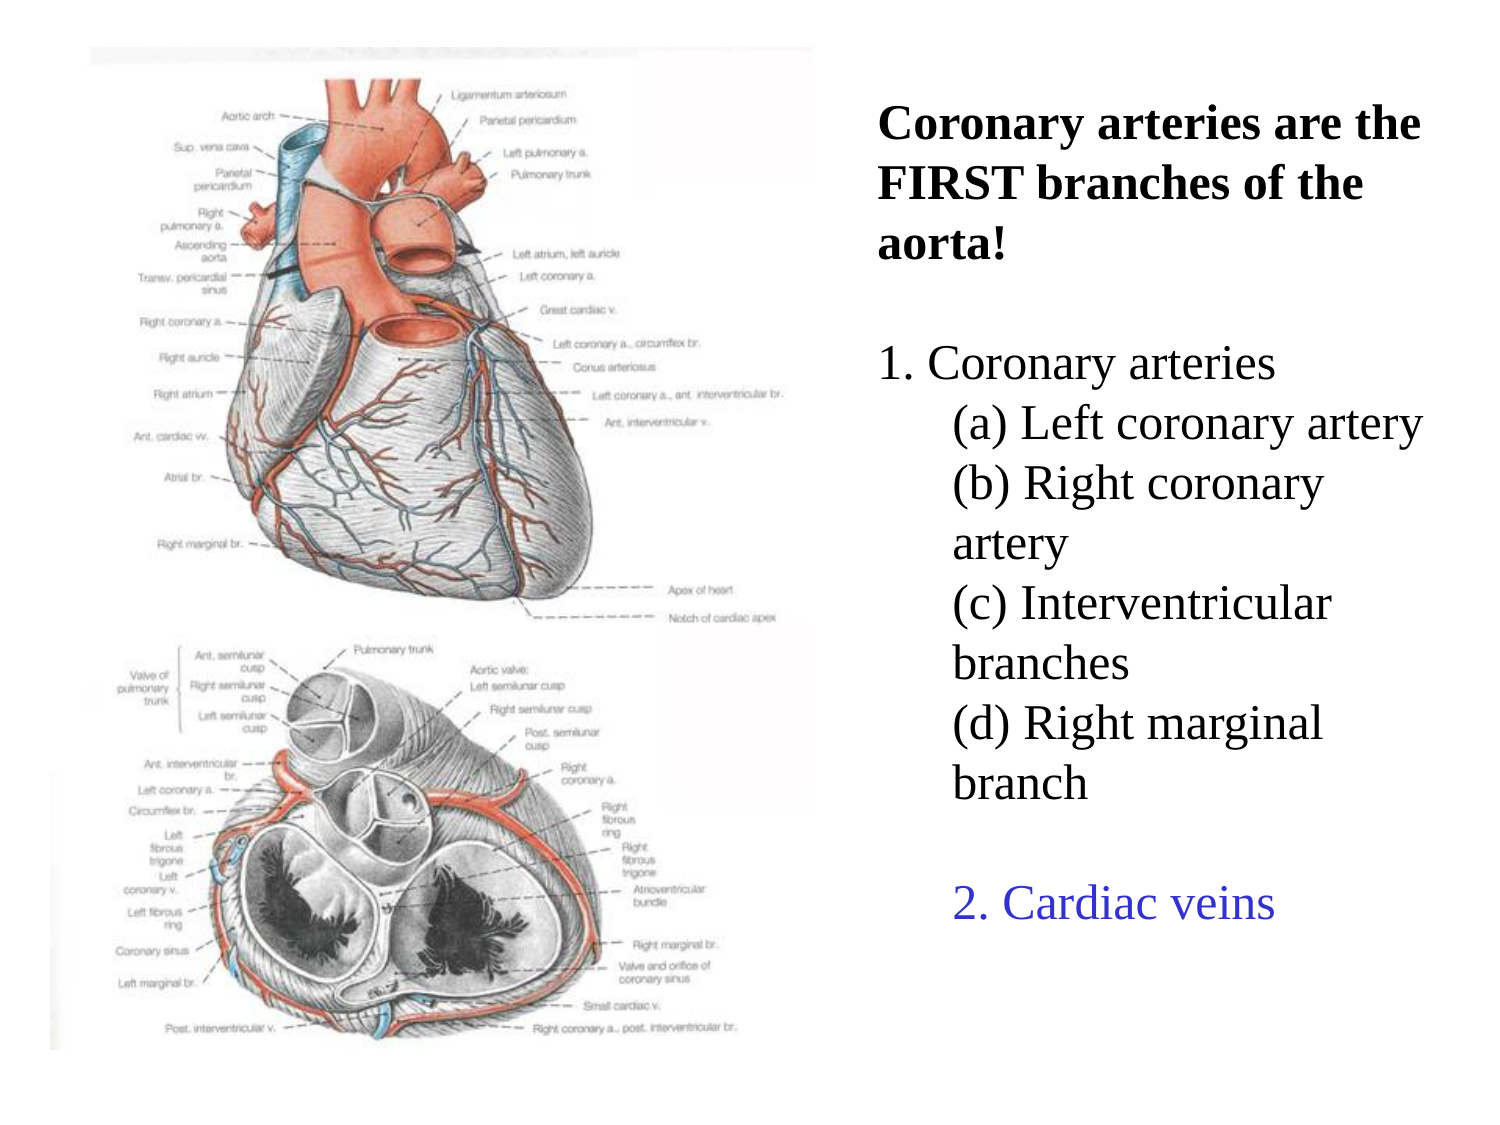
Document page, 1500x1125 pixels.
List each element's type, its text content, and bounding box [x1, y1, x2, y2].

picture [49, 47, 812, 1051]
text_box Coronary arteries are the FIRST branches of the aorta! 1. Coronary arteries (a) Left coronary artery (b) Right coronary artery (c) Interventricular branches (d) Right marginal branch 2. Cardiac veins [862, 81, 1463, 997]
